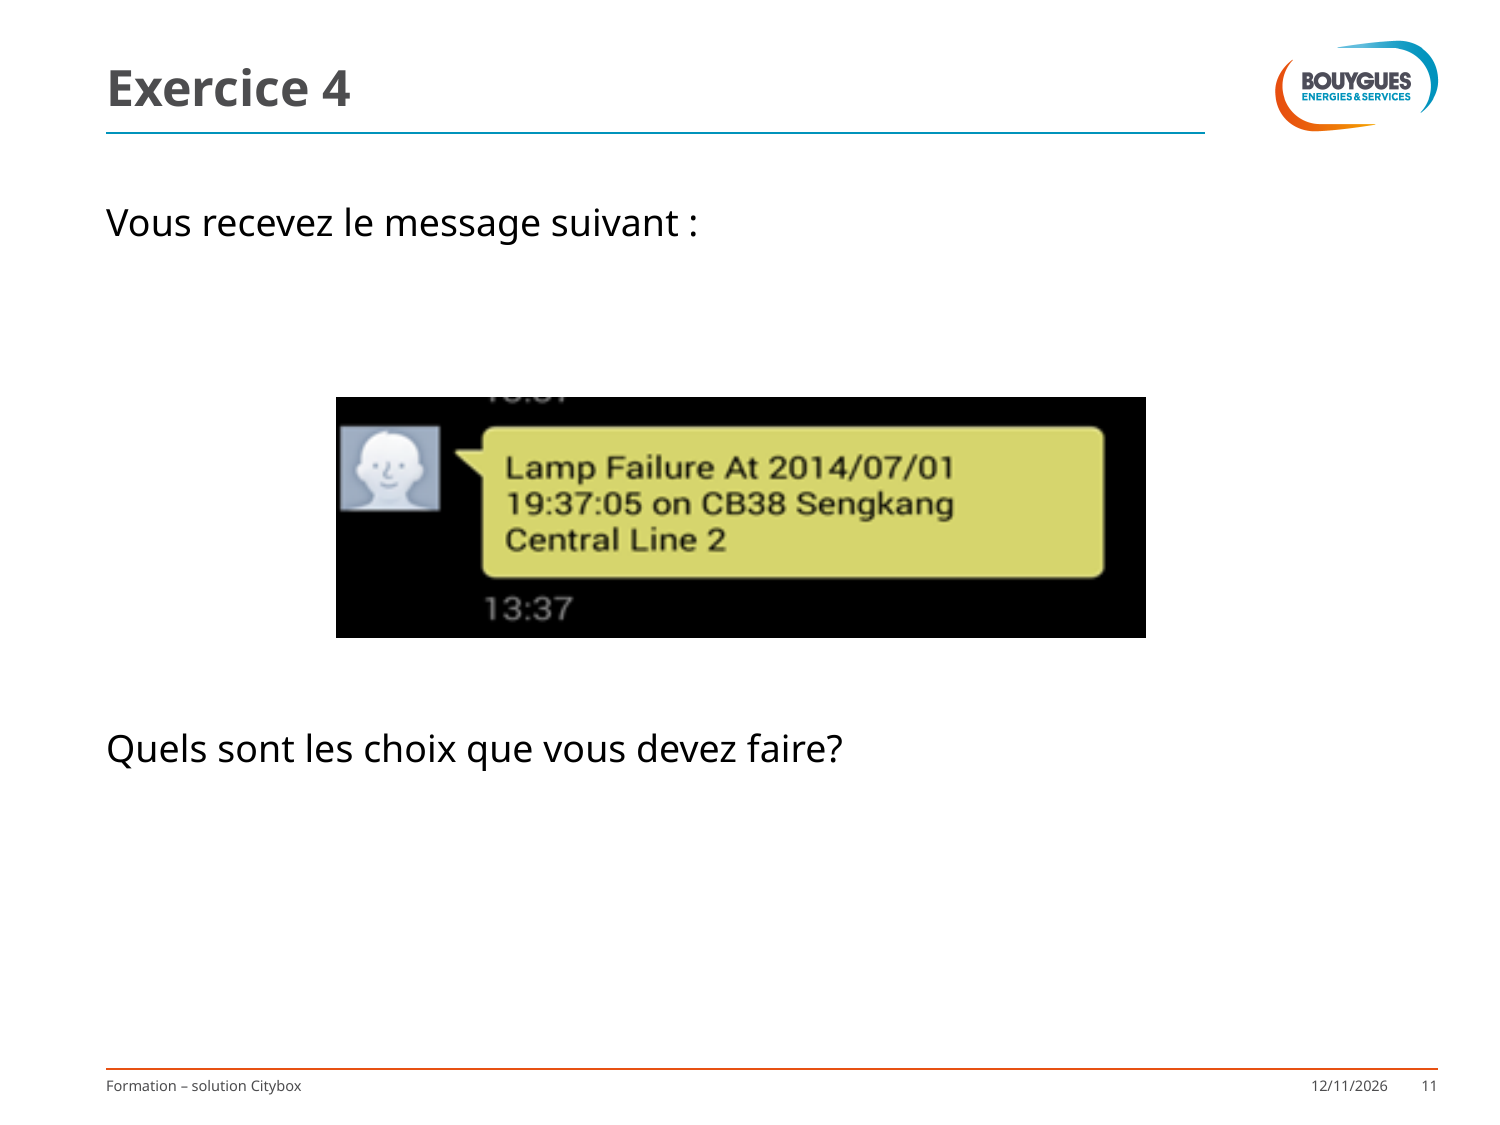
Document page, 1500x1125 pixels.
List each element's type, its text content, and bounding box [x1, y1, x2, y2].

picture [1263, 0, 1500, 148]
slide_number 11 [1387, 1077, 1438, 1125]
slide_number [974, 1077, 1387, 1125]
text_box Vous recevez le message suivant : Quels sont les choix que vous devez faire? [106, 199, 1152, 1059]
footer Formation – solution Citybox [106, 1076, 963, 1125]
picture [336, 396, 1146, 638]
title Exercice 4 [106, 0, 1205, 117]
